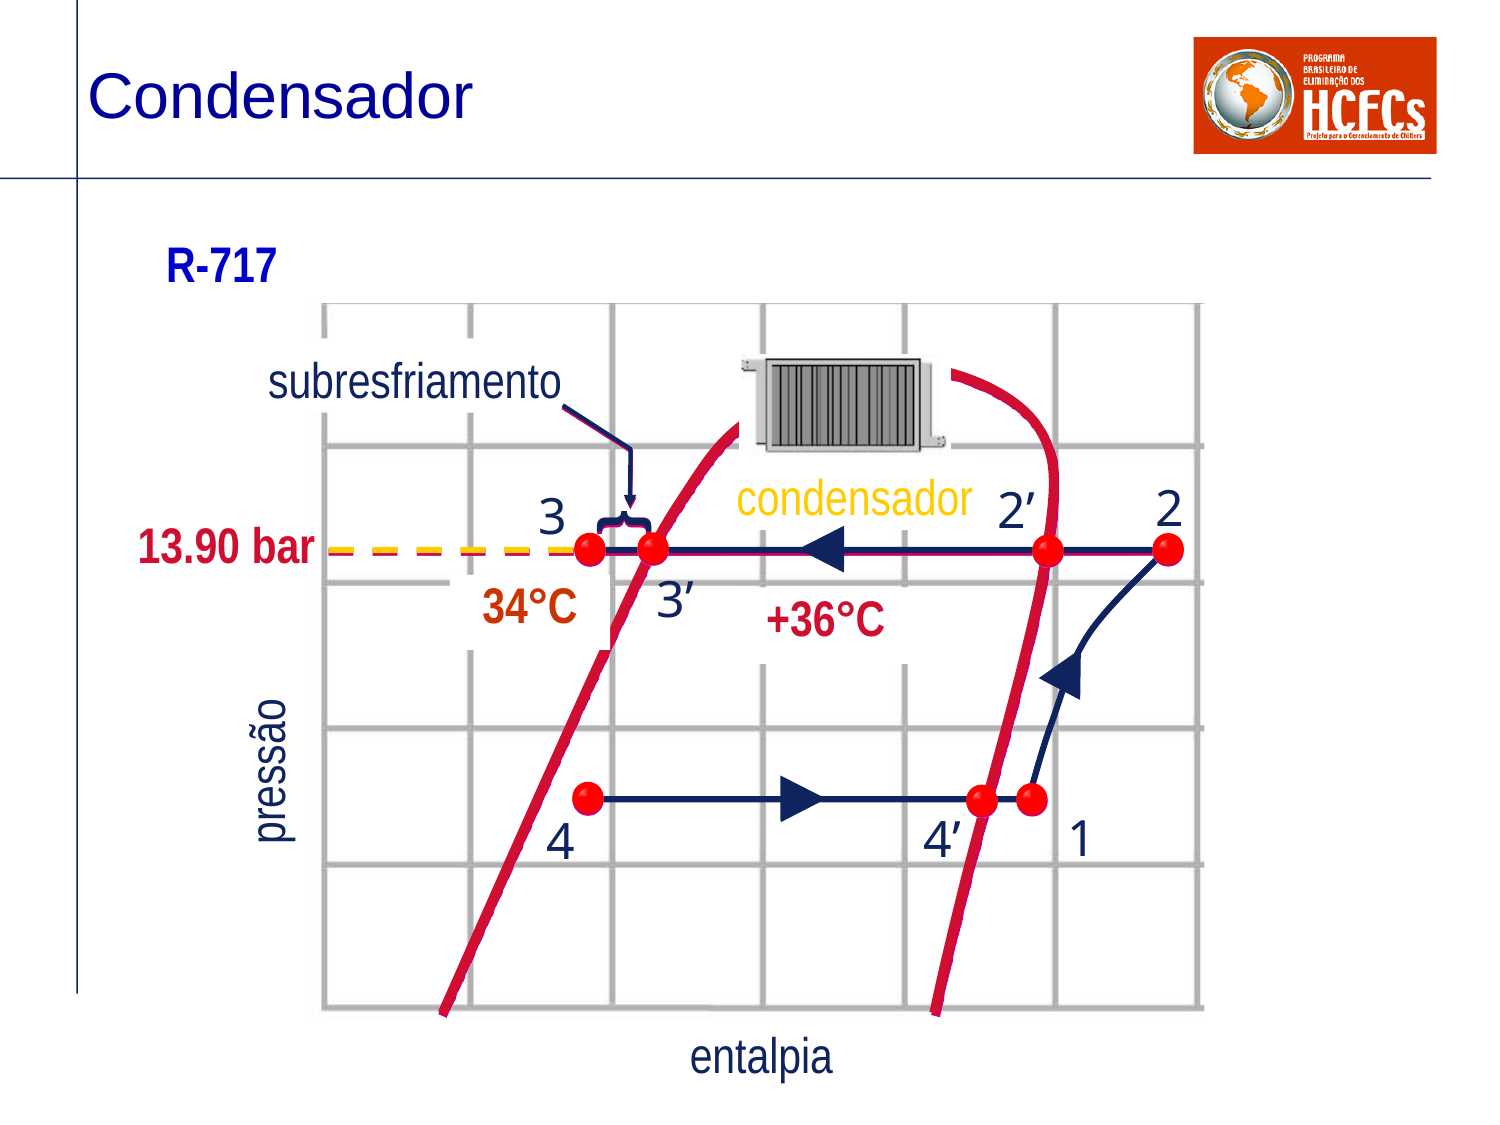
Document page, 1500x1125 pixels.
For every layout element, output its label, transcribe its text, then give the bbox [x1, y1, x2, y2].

text_box pressão [225, 650, 295, 894]
picture [1193, 37, 1437, 44]
text_box subresfriamento [267, 338, 295, 413]
picture [295, 303, 1205, 1033]
text_box R-717 [90, 249, 354, 295]
text_box Condensador [87, 44, 1448, 132]
picture [1193, 132, 1437, 154]
text_box entalpia [617, 1033, 906, 1089]
text_box 13.90 bar [124, 499, 295, 606]
